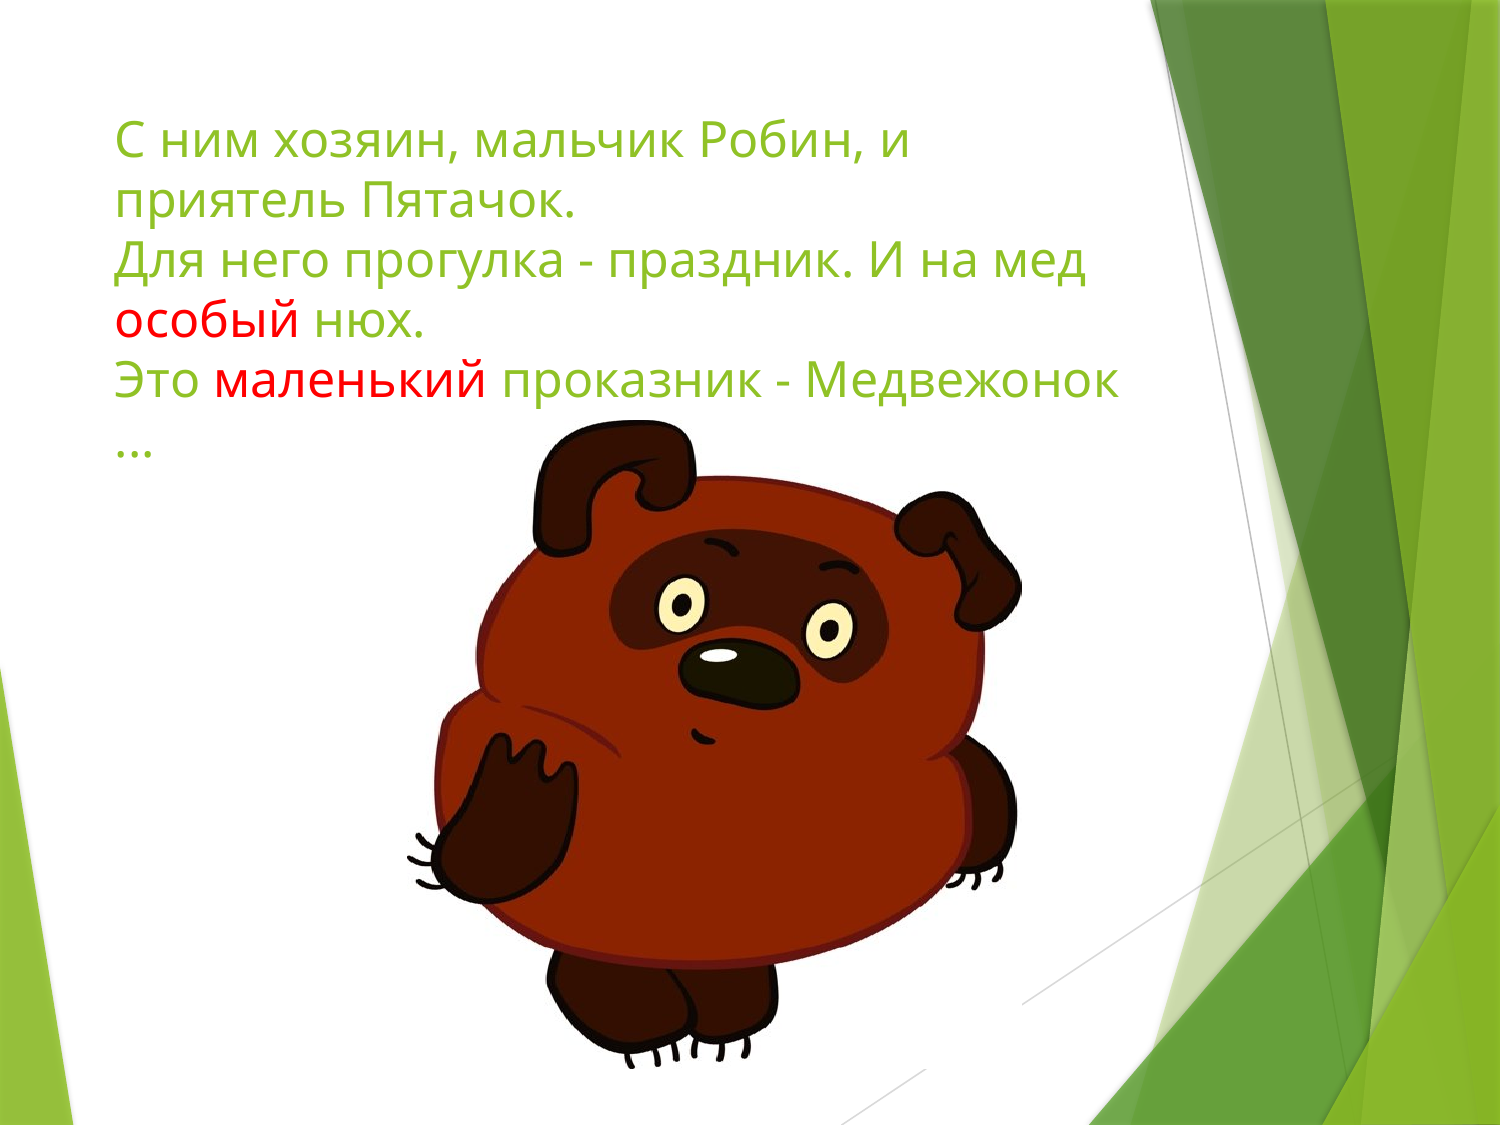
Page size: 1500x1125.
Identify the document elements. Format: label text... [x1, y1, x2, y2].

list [406, 420, 1023, 1069]
title С ним хозяин, мальчик Робин, и приятель Пятачок. Для него прогулка - праздник. И на мед особый нюх. Это маленький проказник - Медвежонок ... [99, 99, 1142, 317]
